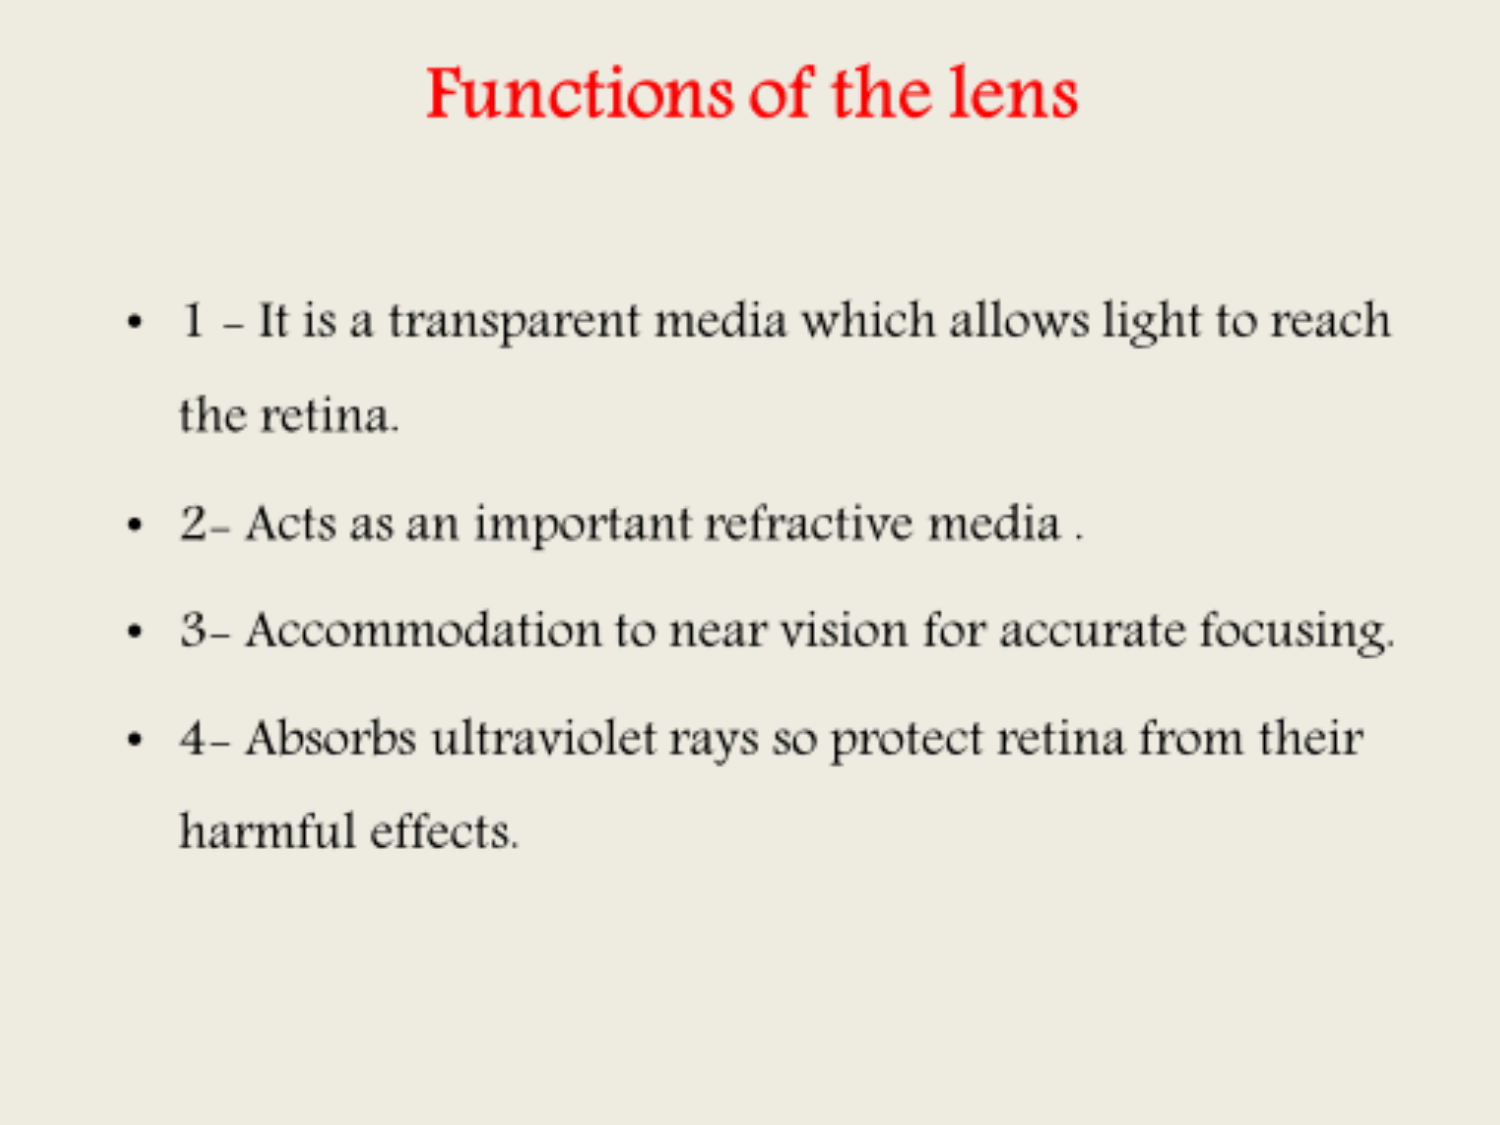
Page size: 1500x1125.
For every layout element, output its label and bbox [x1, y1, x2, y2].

list [41, 18, 1459, 1071]
